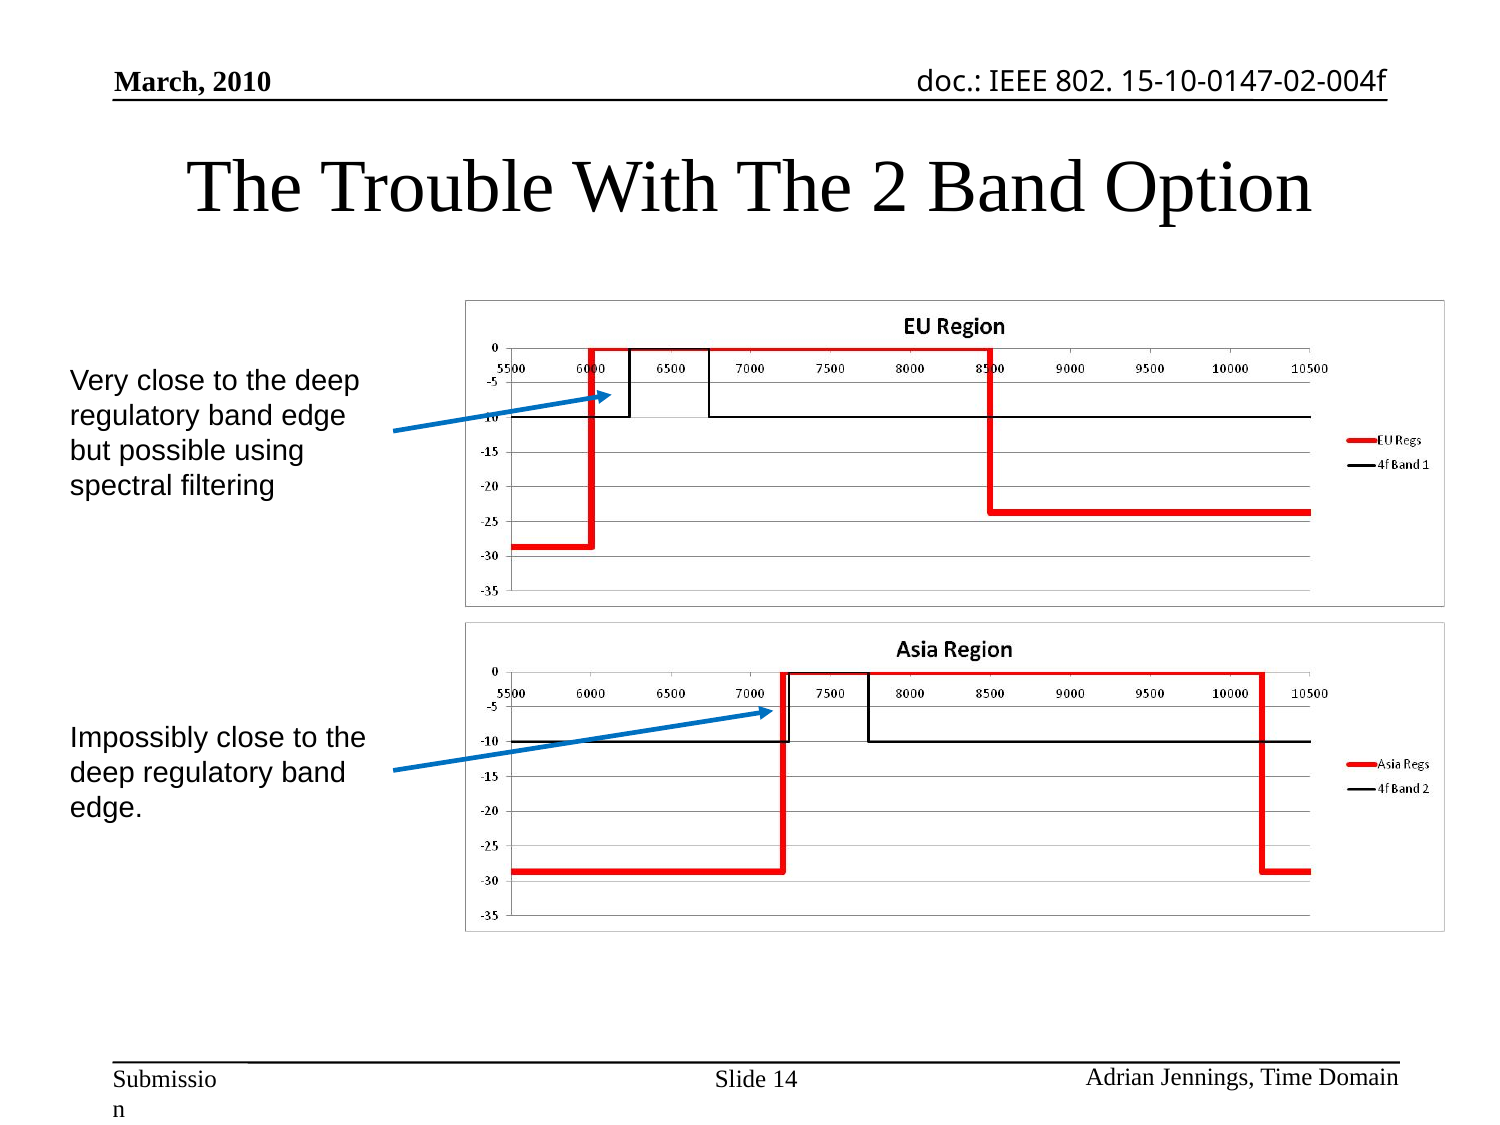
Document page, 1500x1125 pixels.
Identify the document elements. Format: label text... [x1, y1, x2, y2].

picture [464, 299, 1445, 932]
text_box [392, 394, 612, 433]
title The Trouble With The 2 Band Option [112, 112, 1388, 251]
text_box Impossibly close to the deep regulatory band edge. [55, 710, 394, 831]
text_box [392, 710, 774, 772]
slide_number Slide 14 [712, 1061, 800, 1093]
text_box Very close to the deep regulatory band edge but possible using spectral filtering [55, 353, 394, 509]
